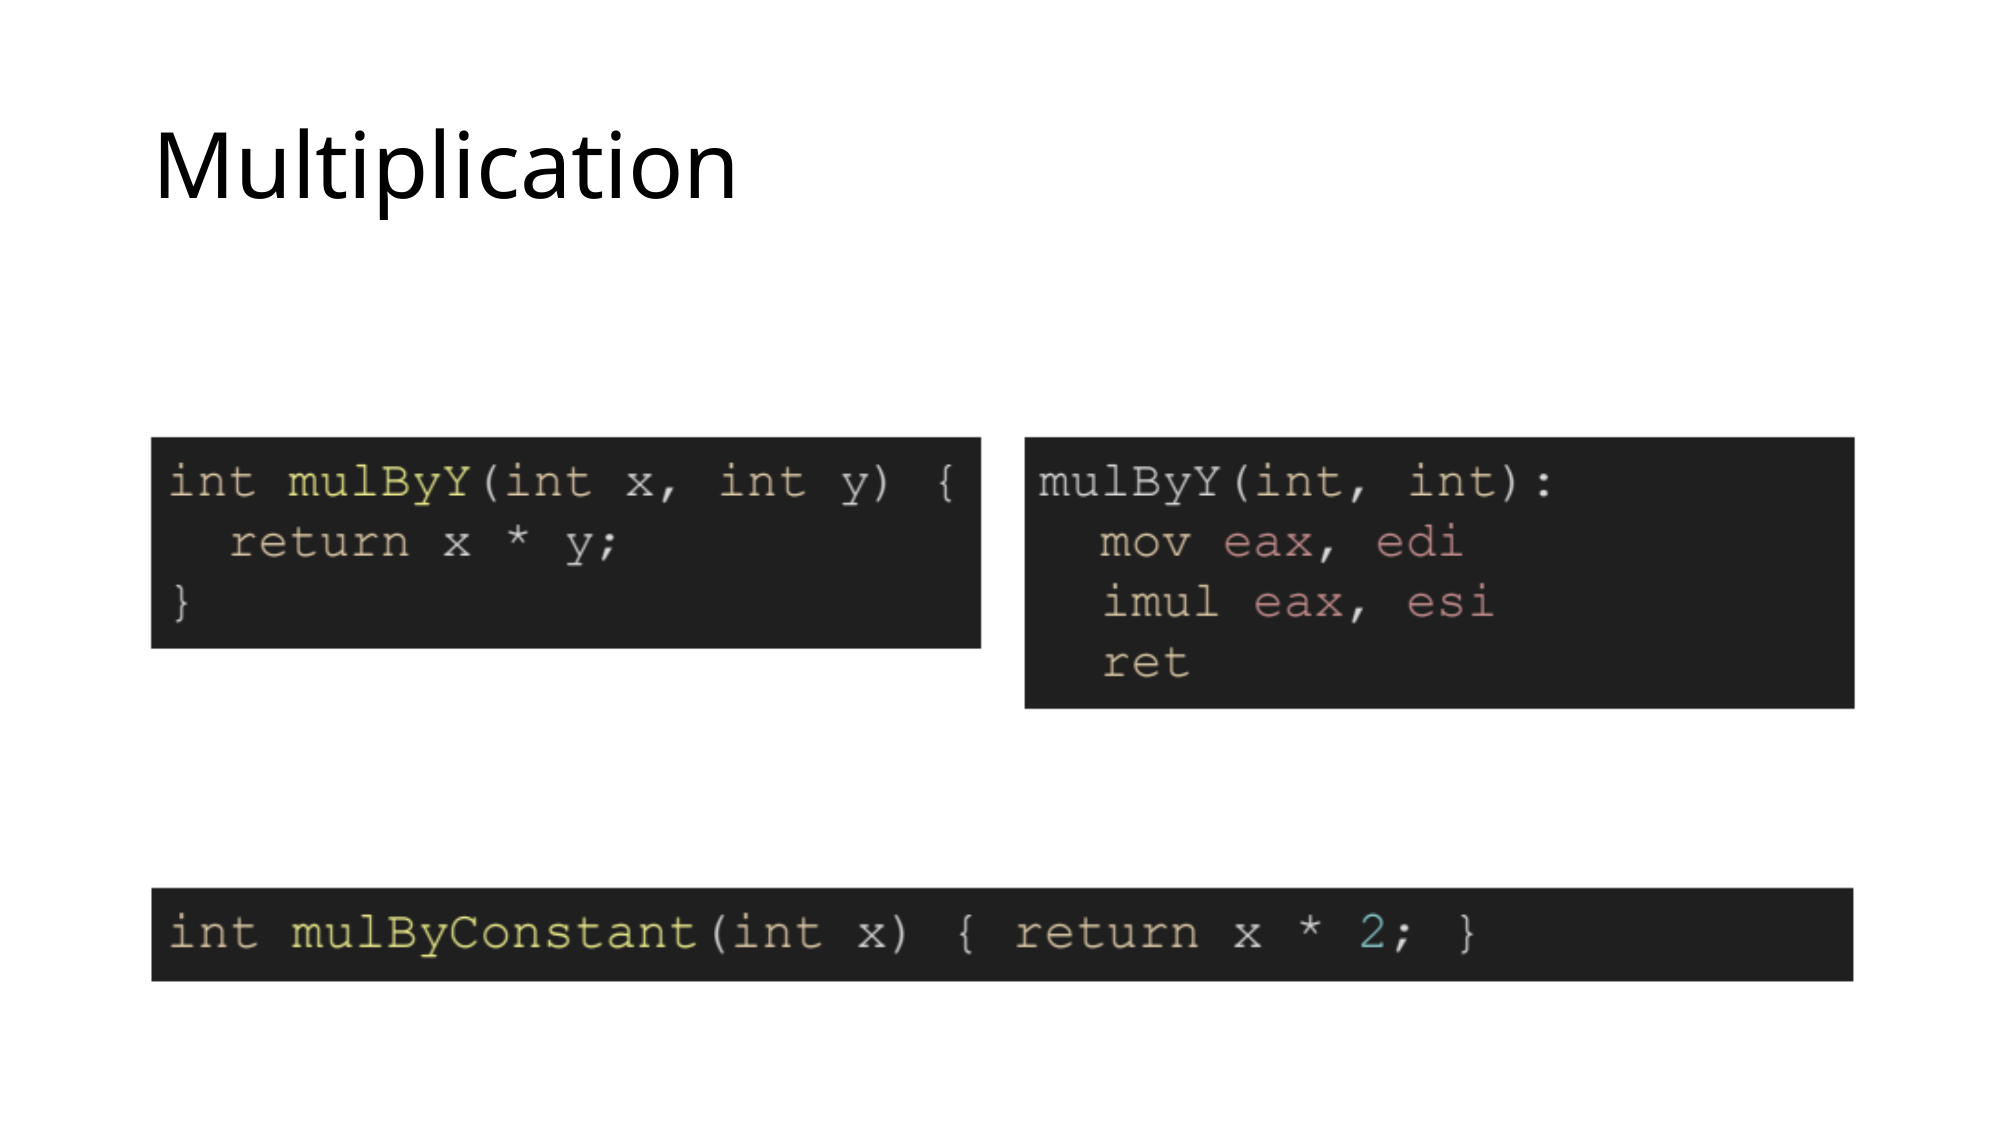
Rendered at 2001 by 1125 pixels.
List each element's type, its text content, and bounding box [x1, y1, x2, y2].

picture [137, 877, 1863, 997]
title Multiplication [137, 59, 1863, 278]
picture [137, 423, 1863, 719]
